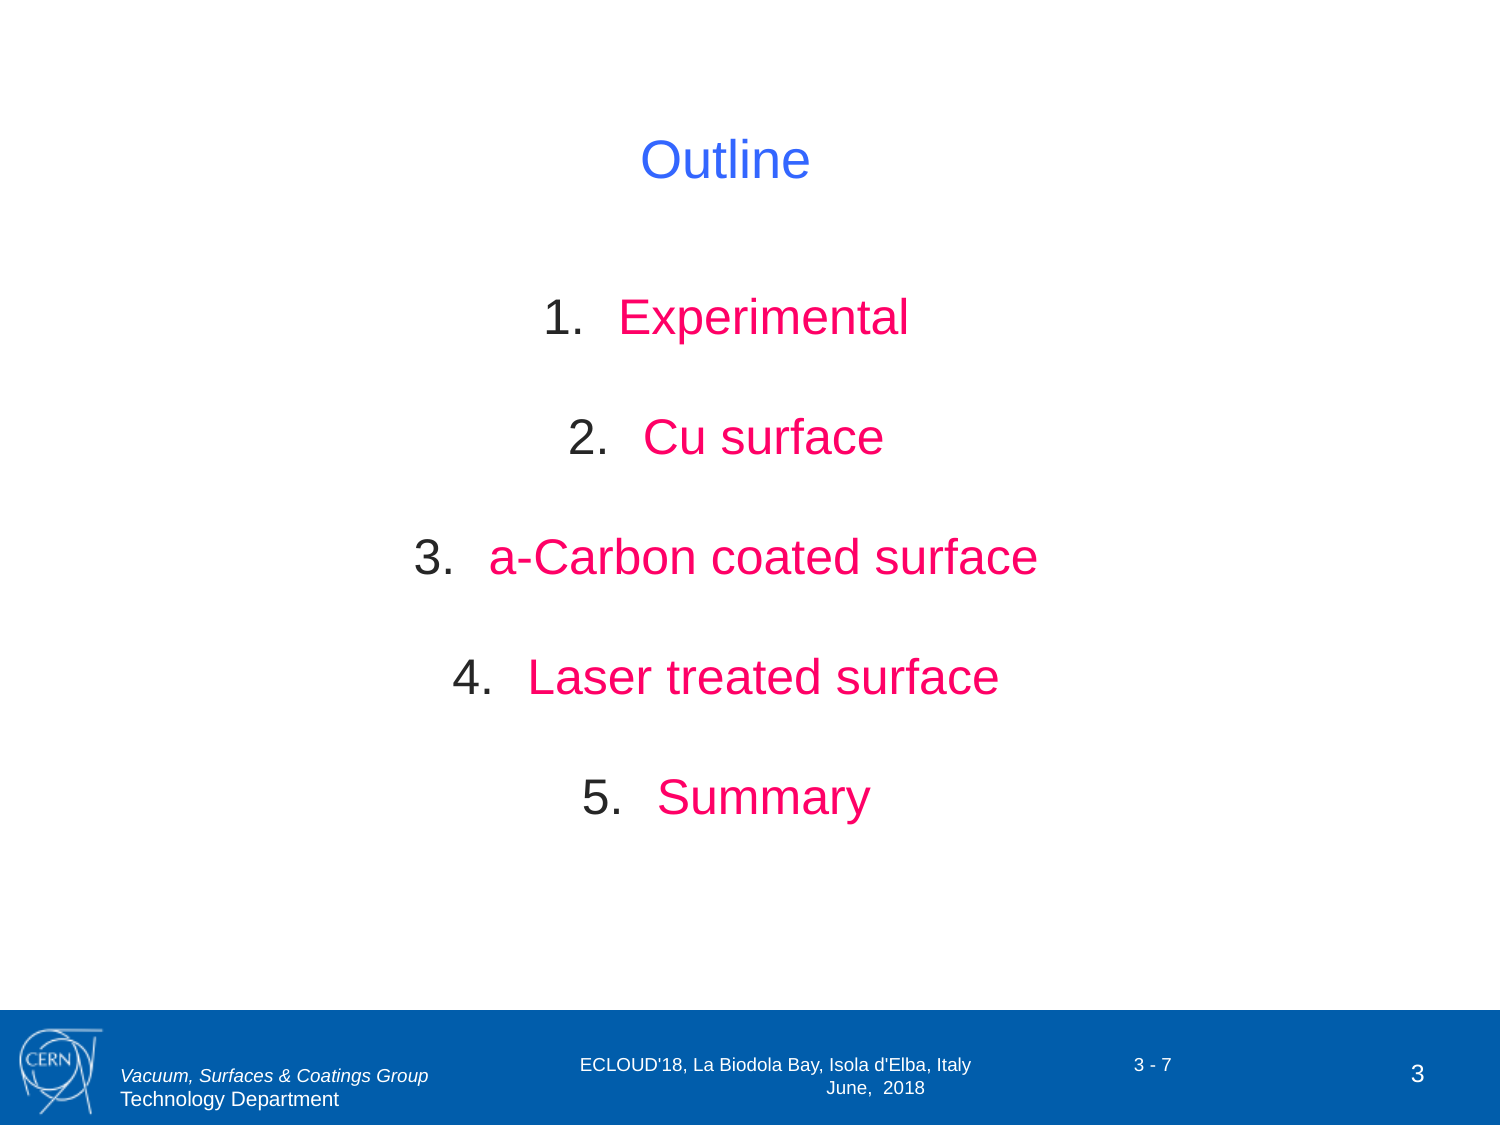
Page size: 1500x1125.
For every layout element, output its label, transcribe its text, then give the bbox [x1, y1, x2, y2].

footer ECLOUD'18, La Biodola Bay, Isola d'Elba, Italy 3 - 7 June, 2018 [553, 1045, 1199, 1106]
slide_number 3 [1356, 1042, 1440, 1103]
text_box Outline Experimental Cu surface a-Carbon coated surface Laser treated surface Summary [36, 116, 1417, 942]
